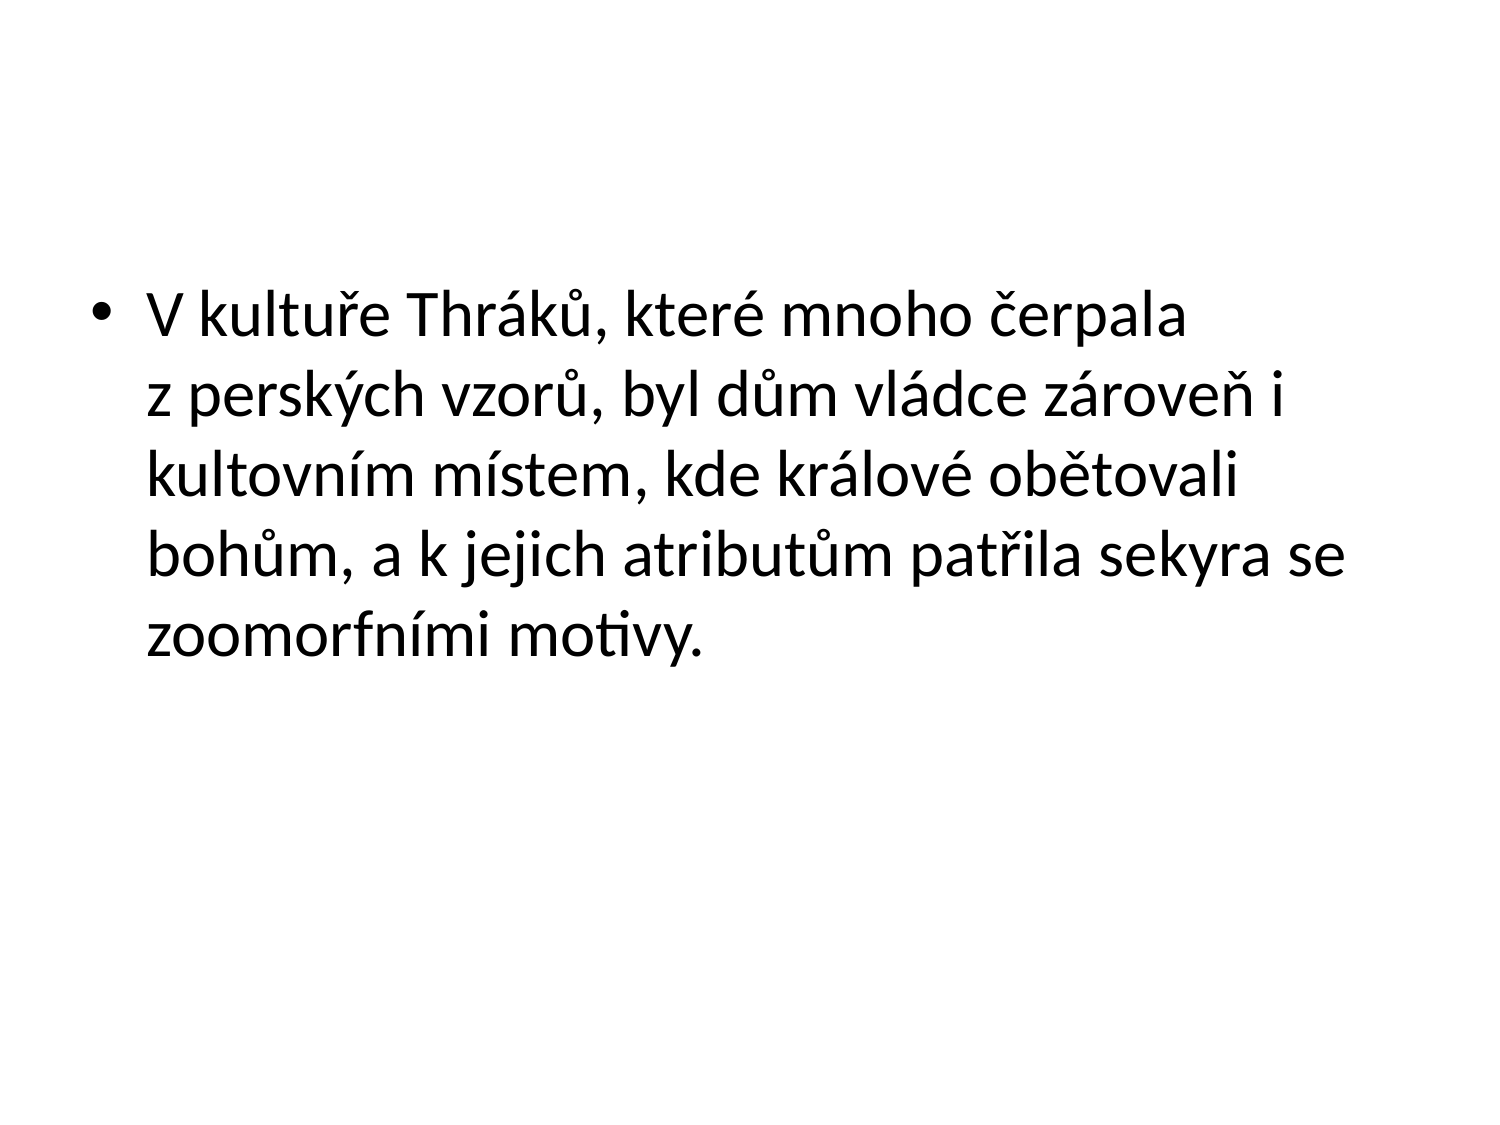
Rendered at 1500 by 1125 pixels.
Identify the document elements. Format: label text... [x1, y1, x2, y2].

list V kultuře Thráků, které mnoho čerpala z perských vzorů, byl dům vládce zároveň i kultovním místem, kde králové obětovali bohům, a k jejich atributům patřila sekyra se zoomorfními motivy. [75, 262, 1425, 1005]
